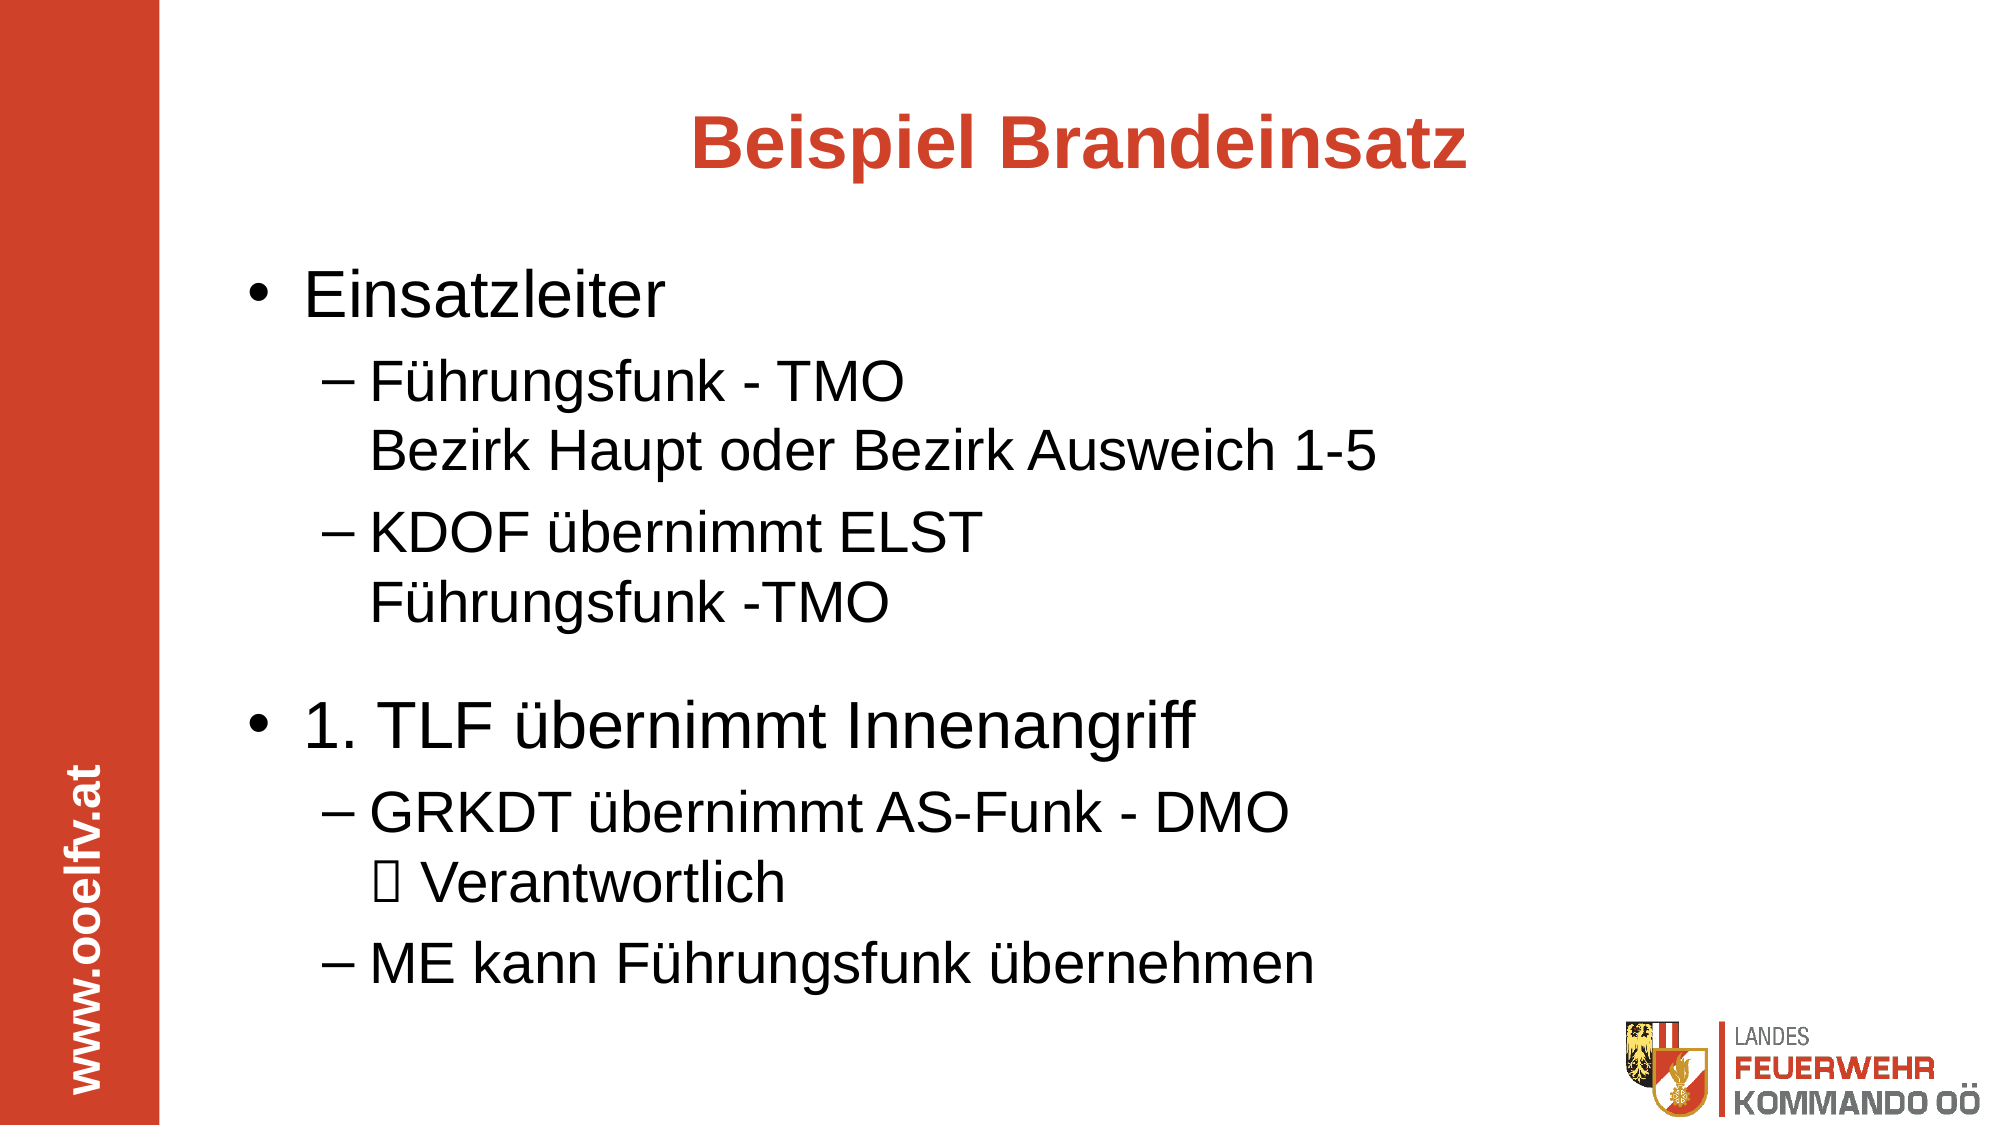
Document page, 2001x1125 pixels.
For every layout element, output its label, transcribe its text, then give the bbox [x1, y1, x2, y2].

list Einsatzleiter Führungsfunk - TMO Bezirk Haupt oder Bezirk Ausweich 1-5 KDOF übernimmt ELST Führungsfunk -TMO 1. TLF übernimmt Innenangriff GRKDT übernimmt AS-Funk - DMO  Verantwortlich ME kann Führungsfunk übernehmen [232, 243, 1900, 1106]
title Beispiel Brandeinsatz [259, 45, 1900, 233]
picture [1620, 1013, 1995, 1125]
